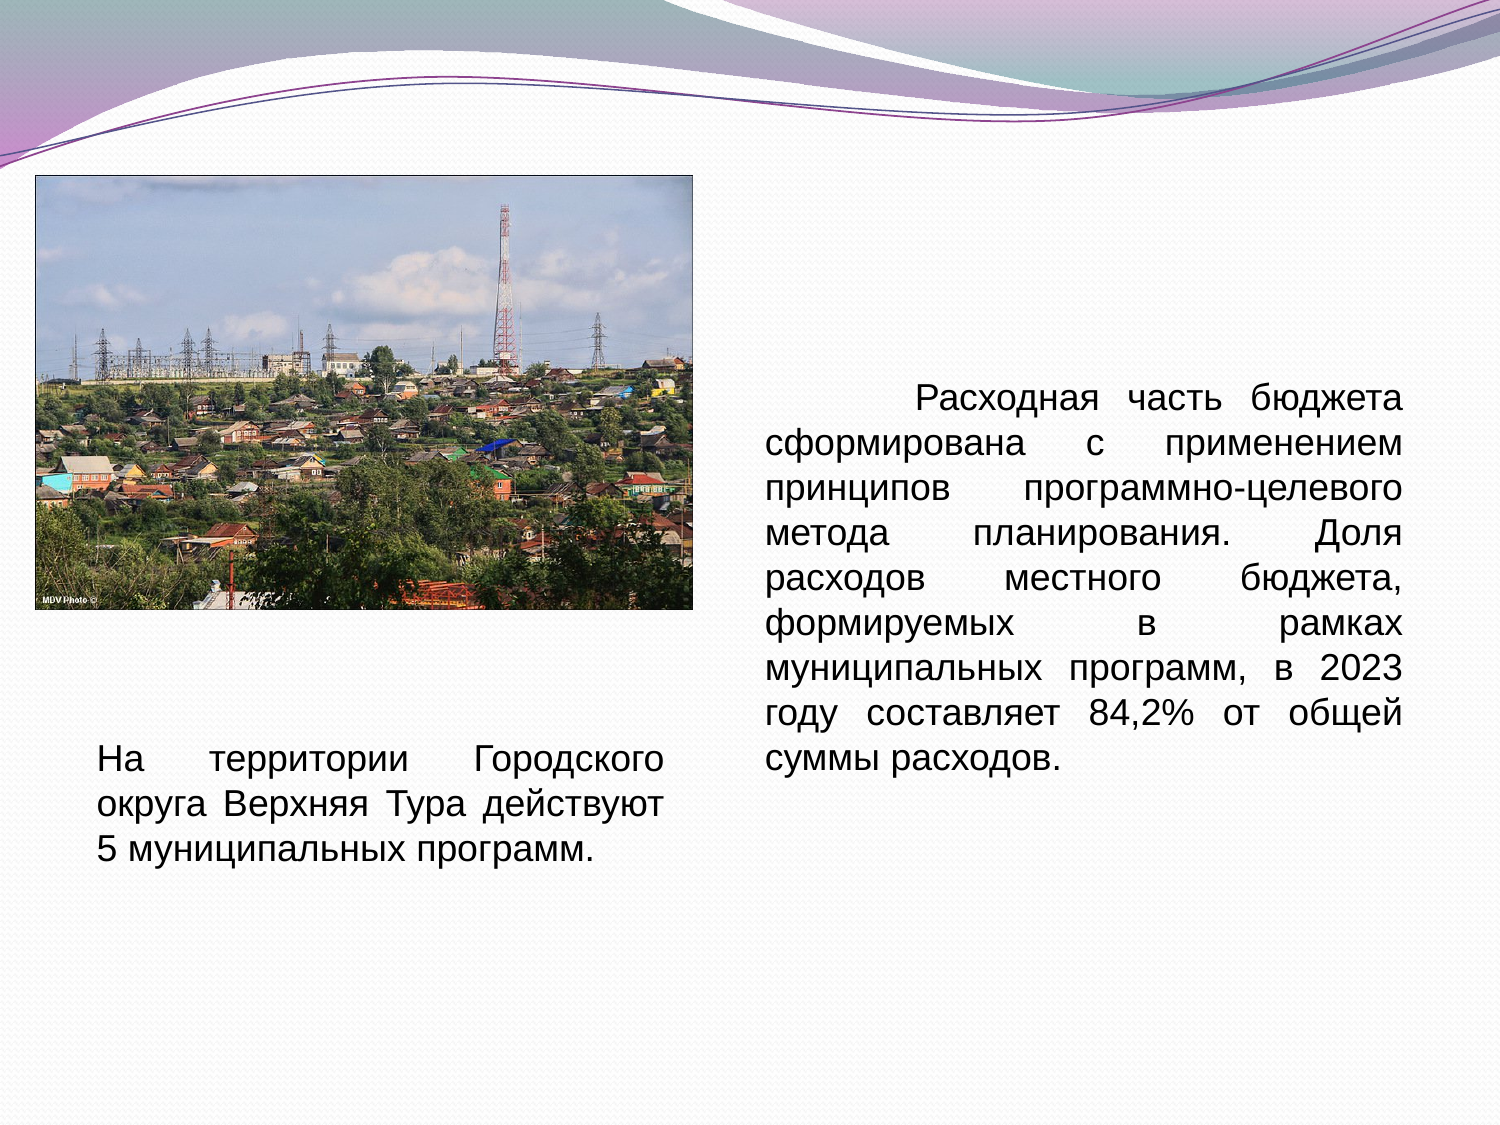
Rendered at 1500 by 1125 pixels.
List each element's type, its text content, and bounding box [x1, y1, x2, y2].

picture [34, 175, 693, 610]
text_box Расходная часть бюджета сформирована с применением принципов программно-целевого метода планирования. Доля расходов местного бюджета, формируемых в рамках муниципальных программ, в 2023 году составляет 84,2% от общей суммы расходов. [750, 365, 1418, 831]
text_box На территории Городского округа Верхняя Тура действуют 5 муниципальных программ. [81, 726, 680, 877]
